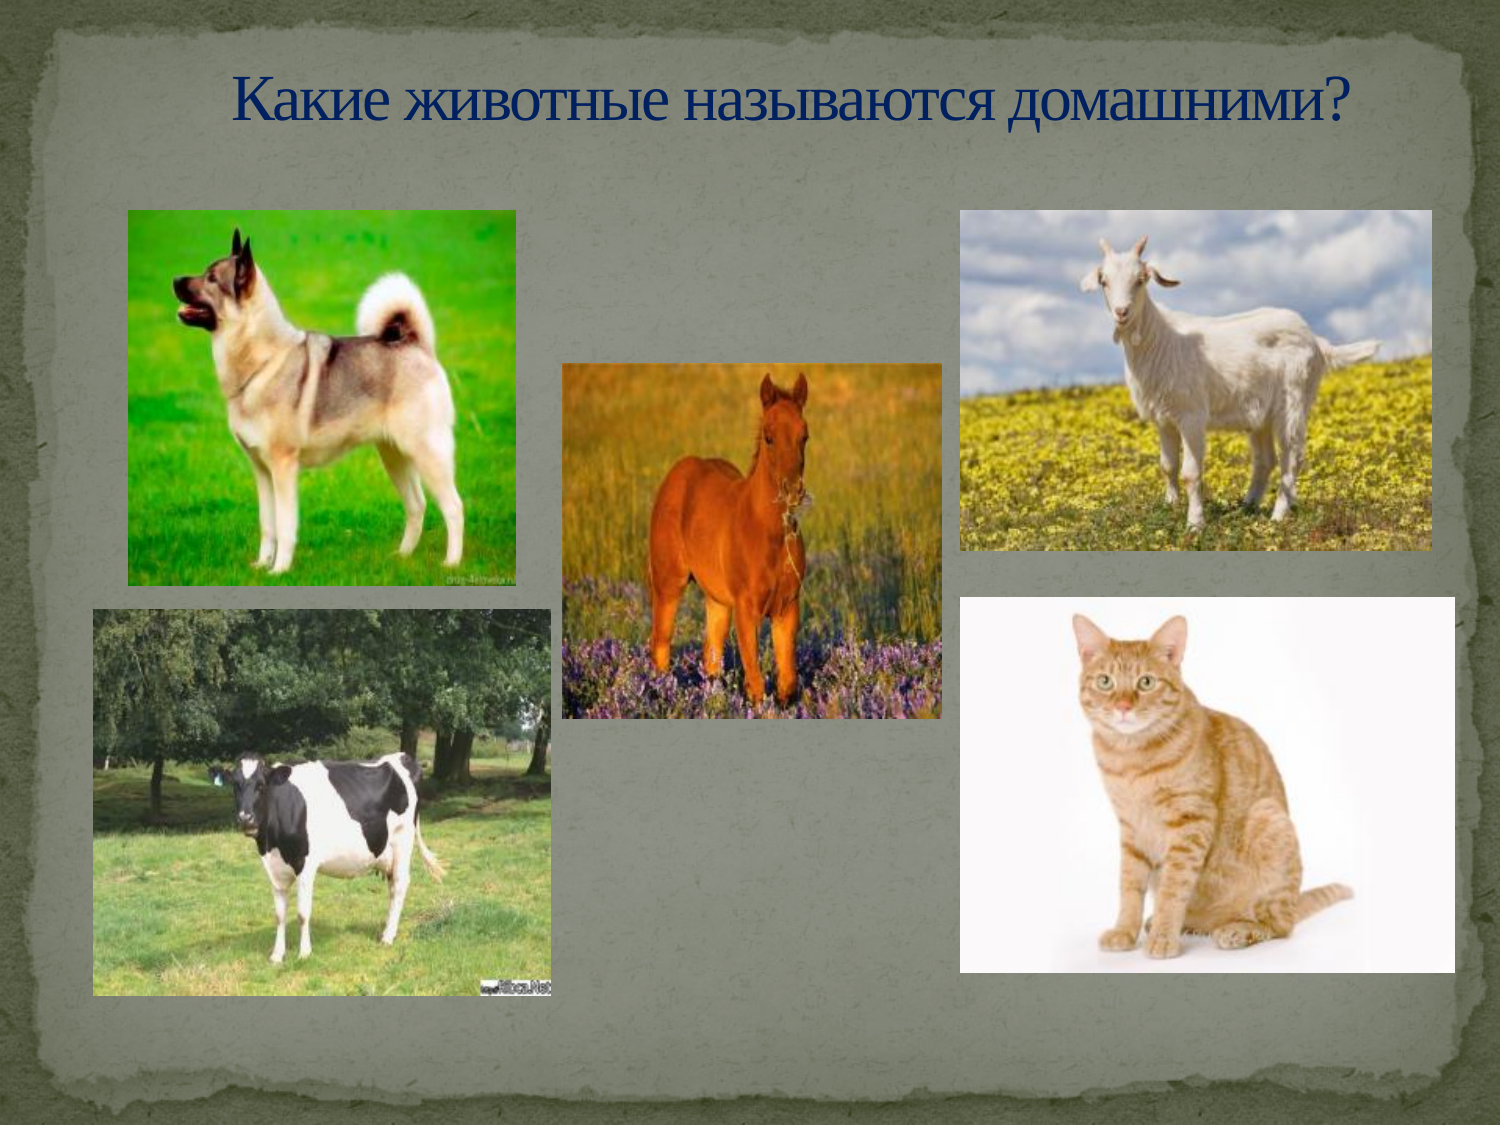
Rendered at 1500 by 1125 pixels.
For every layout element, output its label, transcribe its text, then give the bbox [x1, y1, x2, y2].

title Какие животные называются домашними? [117, 0, 1468, 142]
picture [960, 210, 1432, 551]
picture [562, 363, 942, 719]
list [130, 212, 515, 585]
picture [960, 597, 1455, 973]
picture [93, 609, 551, 996]
